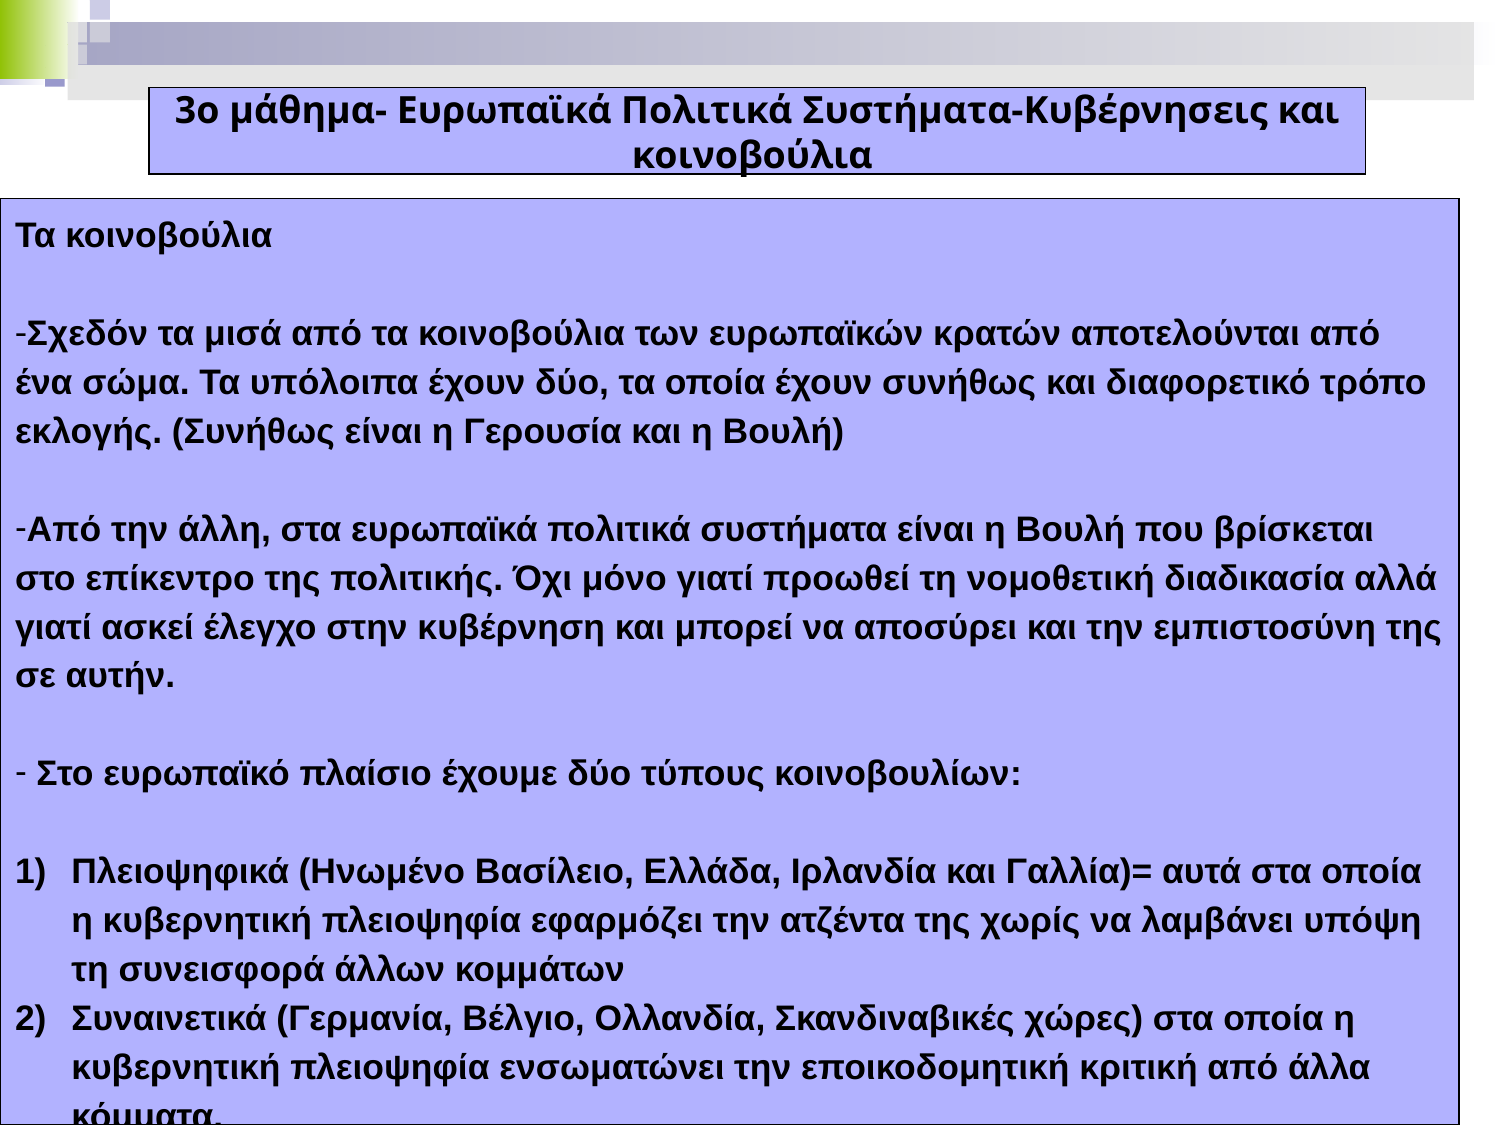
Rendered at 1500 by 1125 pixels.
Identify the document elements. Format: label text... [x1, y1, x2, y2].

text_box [0, 0, 1475, 101]
text_box 3ο μάθημα- Ευρωπαϊκά Πολιτικά Συστήματα-Κυβέρνησεις και κοινοβούλια [148, 110, 1366, 175]
text_box Τα κοινοβούλια Σχεδόν τα μισά από τα κοινοβούλια των ευρωπαϊκών κρατών αποτελούνται από ένα σώμα. Τα υπόλοιπα έχουν δύο, τα οποία έχουν συνήθως και διαφορετικό τρόπο εκλογής. (Συνήθως είναι η Γερουσία και η Βουλή) Από την άλλη, στα ευρωπαϊκά πολιτικά συστήματα είναι η Βουλή που βρίσκεται στο επίκεντρο της πολιτικής. Όχι μόνο γιατί προωθεί τη νομοθετική διαδικασία αλλά γιατί ασκεί έλεγχο στην κυβέρνηση και μπορεί να αποσύρει και την εμπιστοσύνη της σε αυτήν. Στο ευρωπαϊκό πλαίσιο έχουμε δύο τύπους κοινοβουλίων: Πλειοψηφικά (Ηνωμένο Βασίλειο, Ελλάδα, Ιρλανδία και Γαλλία)= αυτά στα οποία η κυβερνητική πλειοψηφία εφαρμόζει την ατζέντα της χωρίς να λαμβάνει υπόψη τη συνεισφορά άλλων κομμάτων Συναινετικά (Γερμανία, Βέλγιο, Ολλανδία, Σκανδιναβικές χώρες) στα οποία η κυβερνητική πλειοψηφία ενσωματώνει την εποικοδομητική κριτική από άλλα κόμματα. [0, 198, 1459, 1125]
